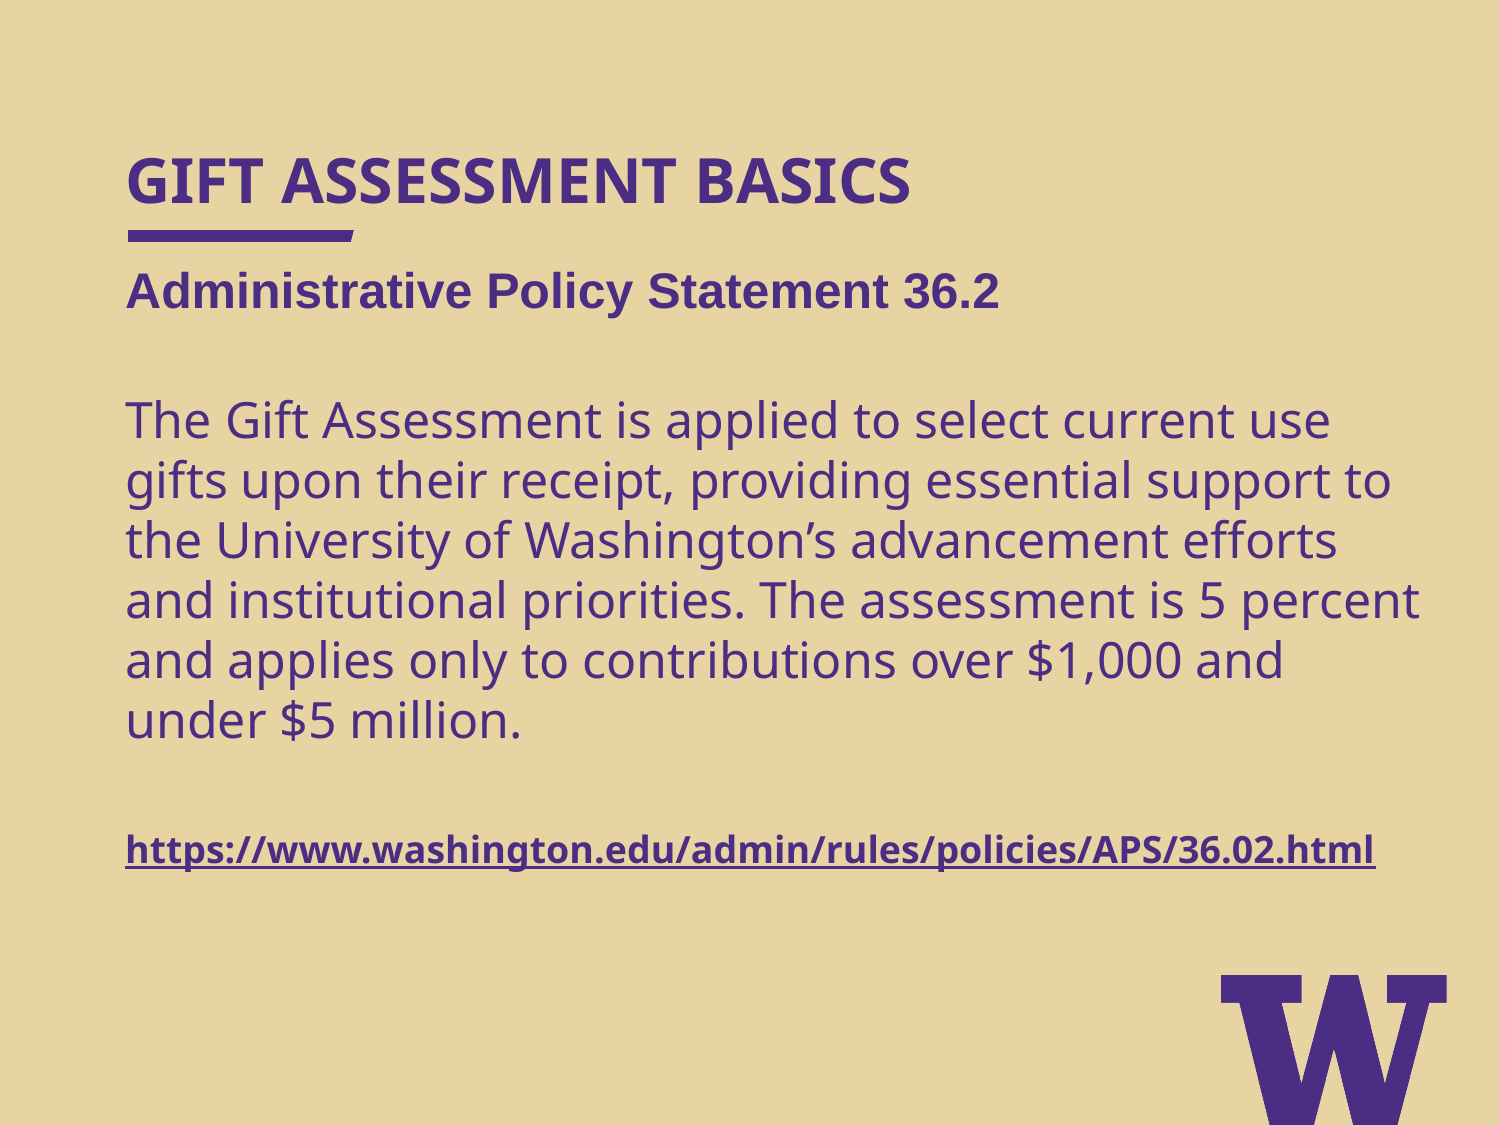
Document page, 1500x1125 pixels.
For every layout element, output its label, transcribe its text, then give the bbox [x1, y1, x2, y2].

list Administrative Policy Statement 36.2 [110, 257, 1453, 326]
picture [1221, 1006, 1447, 1125]
title GIFT ASSESSMENT BASICS [110, 59, 1453, 224]
list The Gift Assessment is applied to select current use gifts upon their receipt, providing essential support to the University of Washington’s advancement efforts and institutional priorities. The assessment is 5 percent and applies only to contributions over $1,000 and under $5 million. https://www.washington.edu/admin/rules/policies/APS/36.02.html [110, 380, 1455, 1006]
picture [128, 230, 354, 242]
